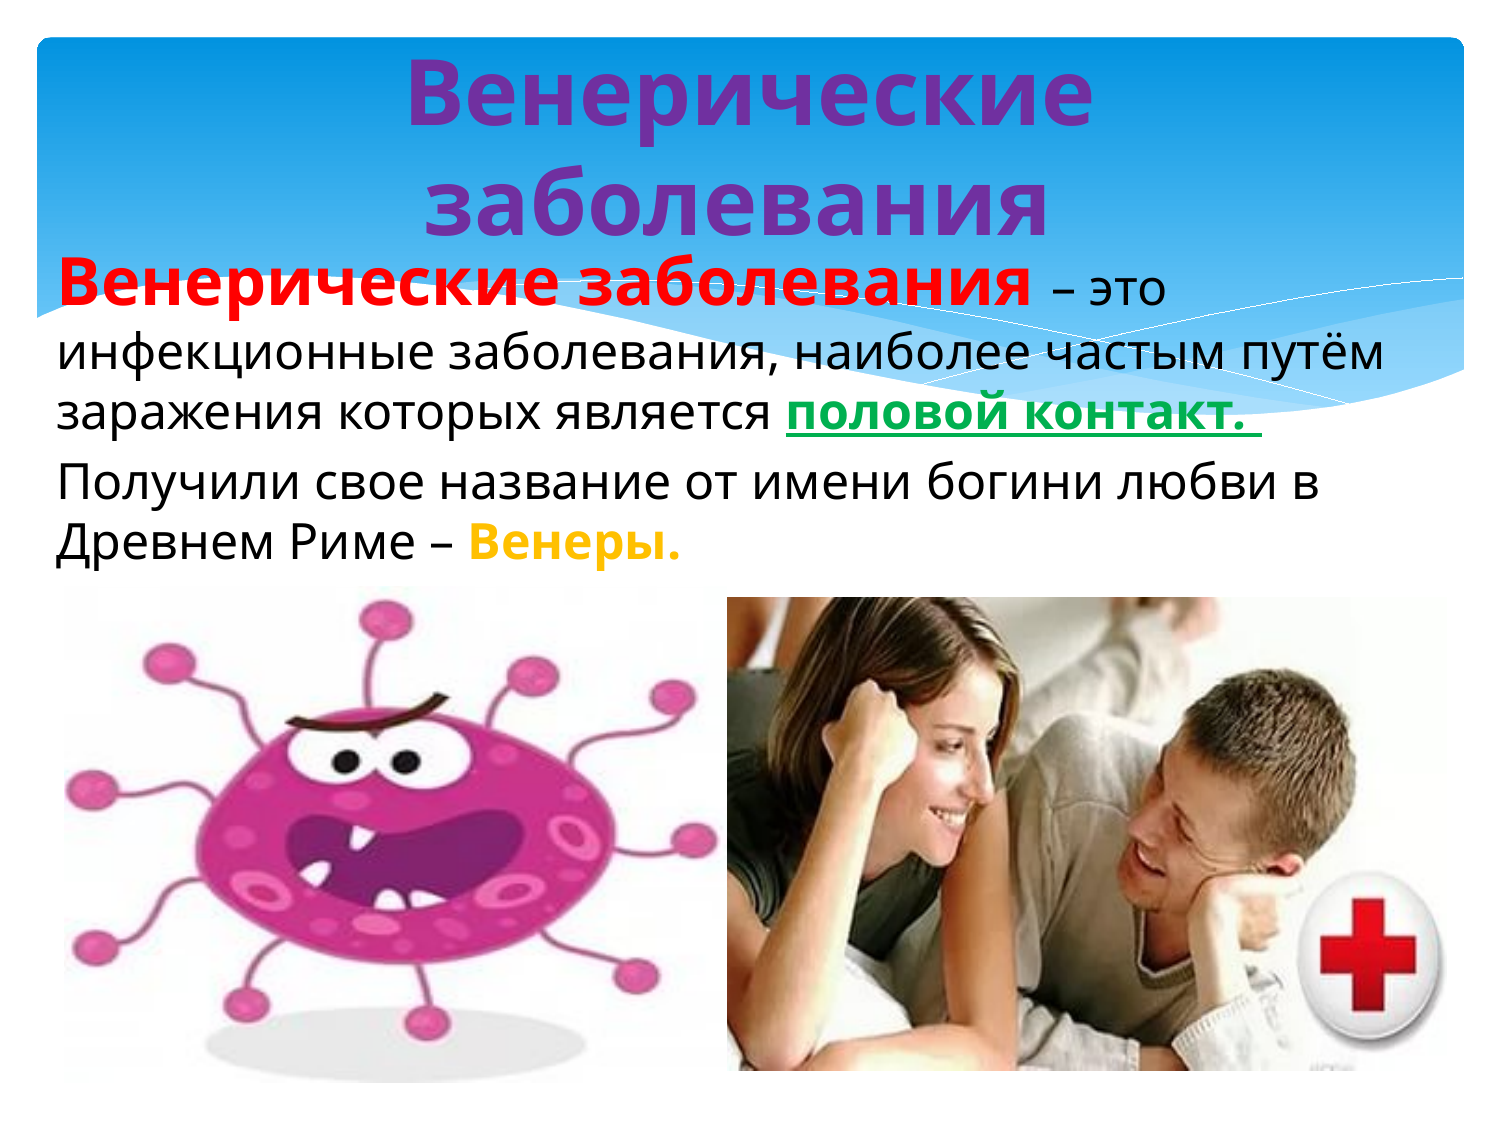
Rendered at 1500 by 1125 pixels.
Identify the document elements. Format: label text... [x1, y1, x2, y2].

list Венерические заболевания – это инфекционные заболевания, наиболее частым путём заражения которых является половой контакт. Получили свое название от имени богини любви в Древнем Риме – Венеры. [41, 231, 1459, 1094]
title Венерические заболевания [75, 55, 1425, 232]
picture [64, 585, 1448, 1083]
